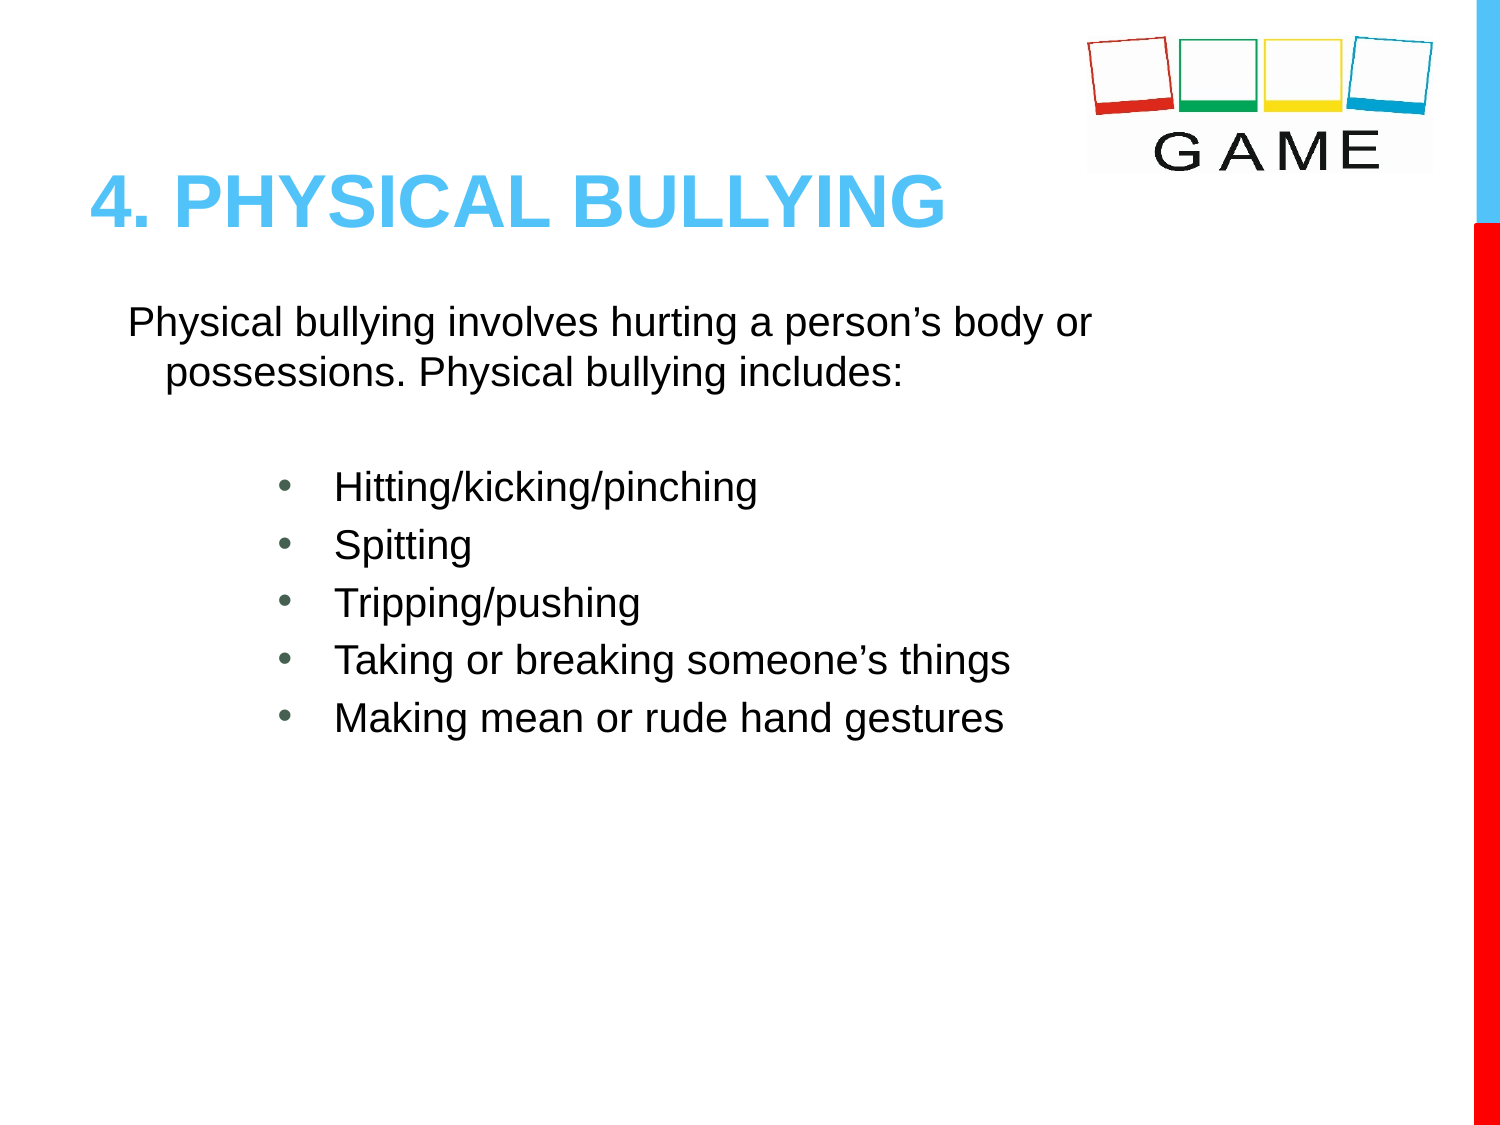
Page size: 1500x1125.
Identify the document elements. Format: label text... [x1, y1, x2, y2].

title 4. PHYSICAL BULLYING [75, 25, 1025, 250]
list Physical bullying involves hurting a person’s body or possessions. Physical bullying includes: Hitting/kicking/pinching Spitting Tripping/pushing Taking or breaking someone’s things Making mean or rude hand gestures [75, 287, 1325, 1005]
picture [1087, 36, 1433, 173]
